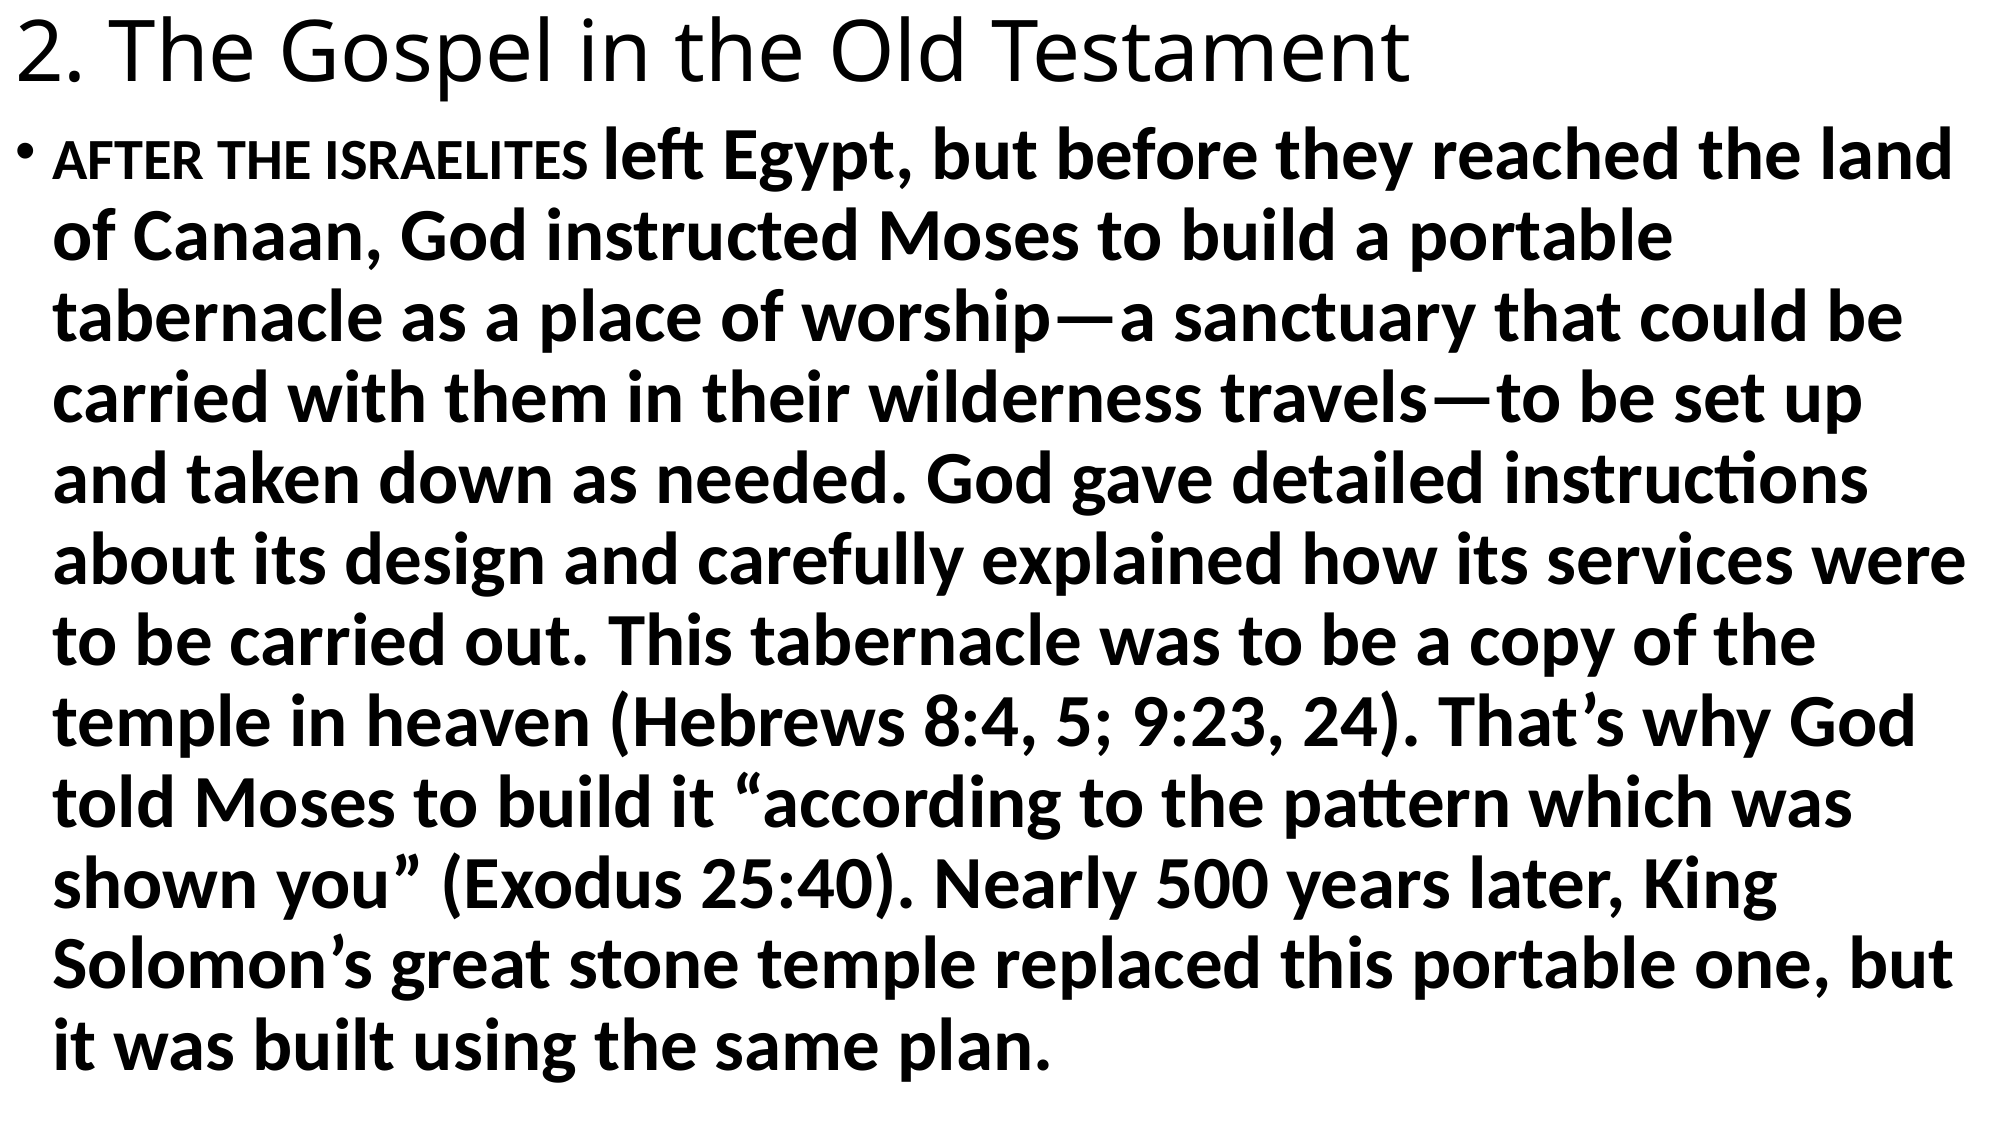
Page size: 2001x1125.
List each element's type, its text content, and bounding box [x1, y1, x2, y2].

title 2. The Gospel in the Old Testament [0, 0, 2000, 107]
list AFTER THE ISRAELITES left Egypt, but before they reached the land of Canaan, God instructed Moses to build a portable tabernacle as a place of worship—a sanctuary that could be carried with them in their wilderness travels—to be set up and taken down as needed. God gave detailed instructions about its design and carefully explained how its services were to be carried out. This tabernacle was to be a copy of the temple in heaven (Hebrews 8:4, 5; 9:23, 24). That’s why God told Moses to build it “according to the pattern which was shown you” (Exodus 25:40). Nearly 500 years later, King Solomon’s great stone temple replaced this portable one, but it was built using the same plan. [0, 107, 2000, 1125]
